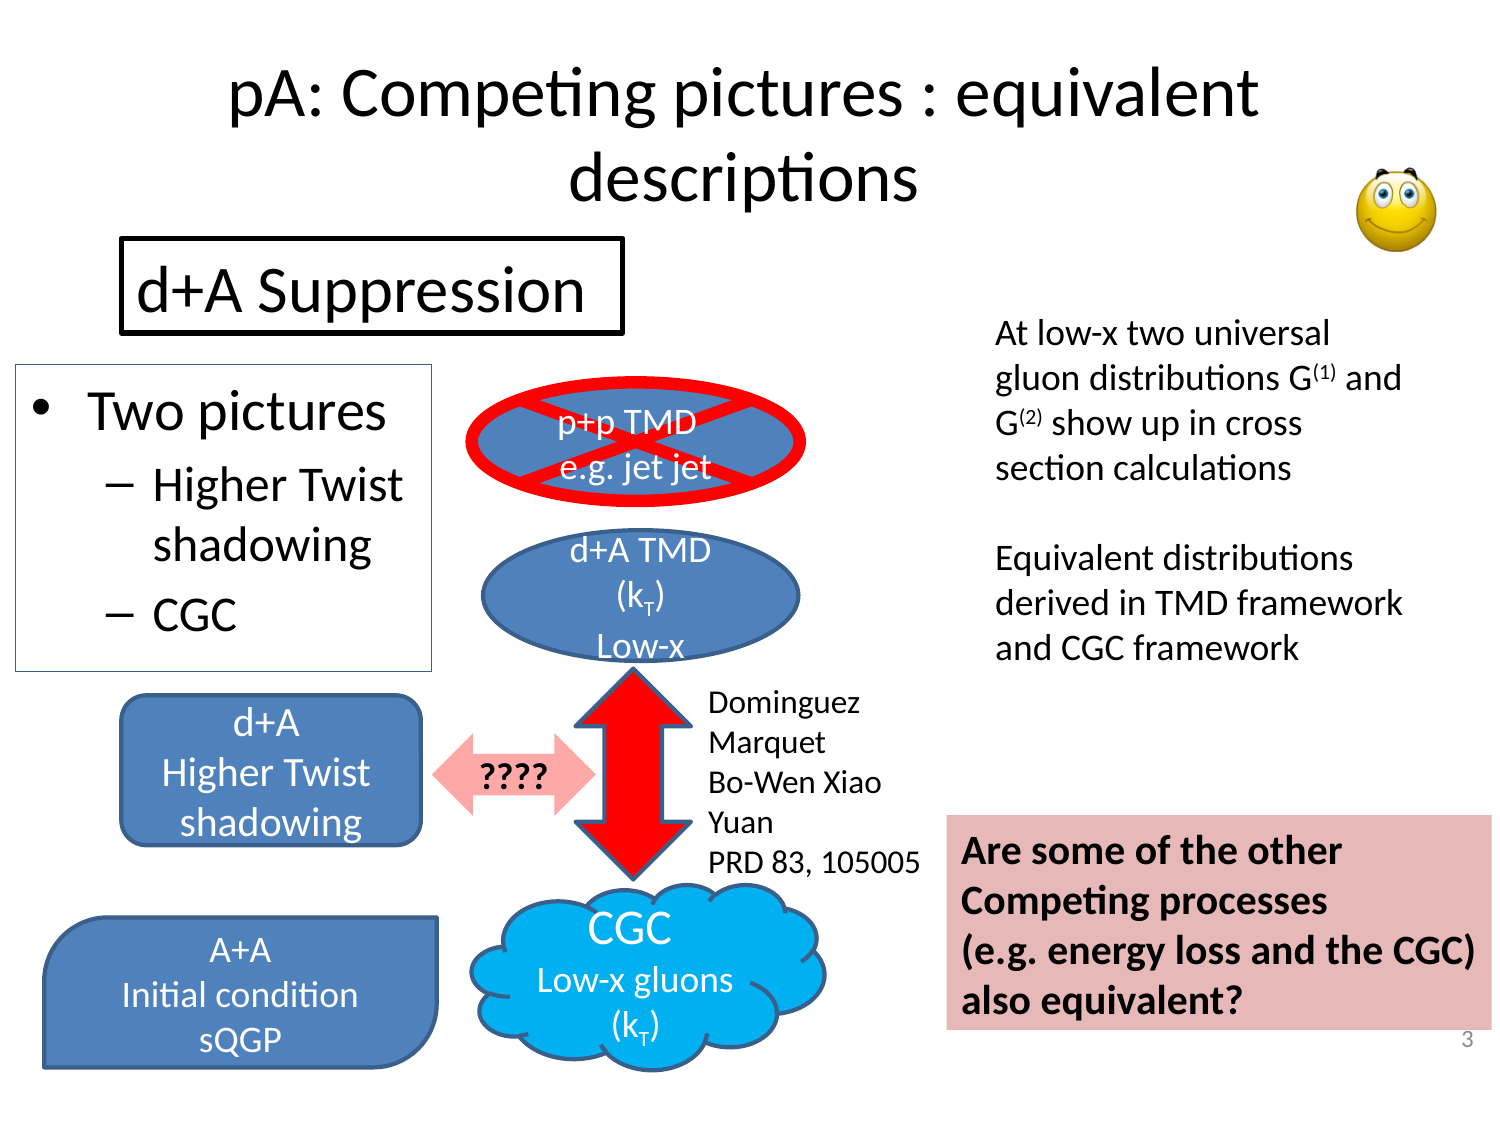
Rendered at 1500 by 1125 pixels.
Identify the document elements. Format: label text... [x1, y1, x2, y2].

text_box [573, 666, 693, 882]
text_box A+A Initial condition sQGP [42, 915, 439, 1070]
text_box d+A TMD (kT) Low-x [480, 528, 801, 664]
text_box At low-x two universal gluon distributions G(1) and G(2) show up in cross section calculations Equivalent distributions derived in TMD framework and CGC framework [980, 300, 1420, 721]
title pA: Competing pictures : equivalent descriptions [69, 36, 1420, 225]
text_box CGC Low-x gluons (kT) [469, 882, 827, 1073]
text_box d+A Suppression [121, 238, 623, 333]
picture [1355, 162, 1484, 258]
text_box ???? [429, 731, 599, 819]
text_box d+A Higher Twist shadowing [119, 693, 423, 848]
slide_number 3 [1138, 1007, 1489, 1068]
text_box Are some of the other Competing processes (e.g. energy loss and the CGC) also equivalent? [946, 815, 1492, 1030]
text_box p+p TMD e.g. jet jet [469, 380, 802, 504]
text_box Dominguez Marquet Bo-Wen Xiao Yuan PRD 83, 105005 [693, 673, 937, 888]
list Two pictures Higher Twist shadowing CGC [15, 364, 432, 672]
